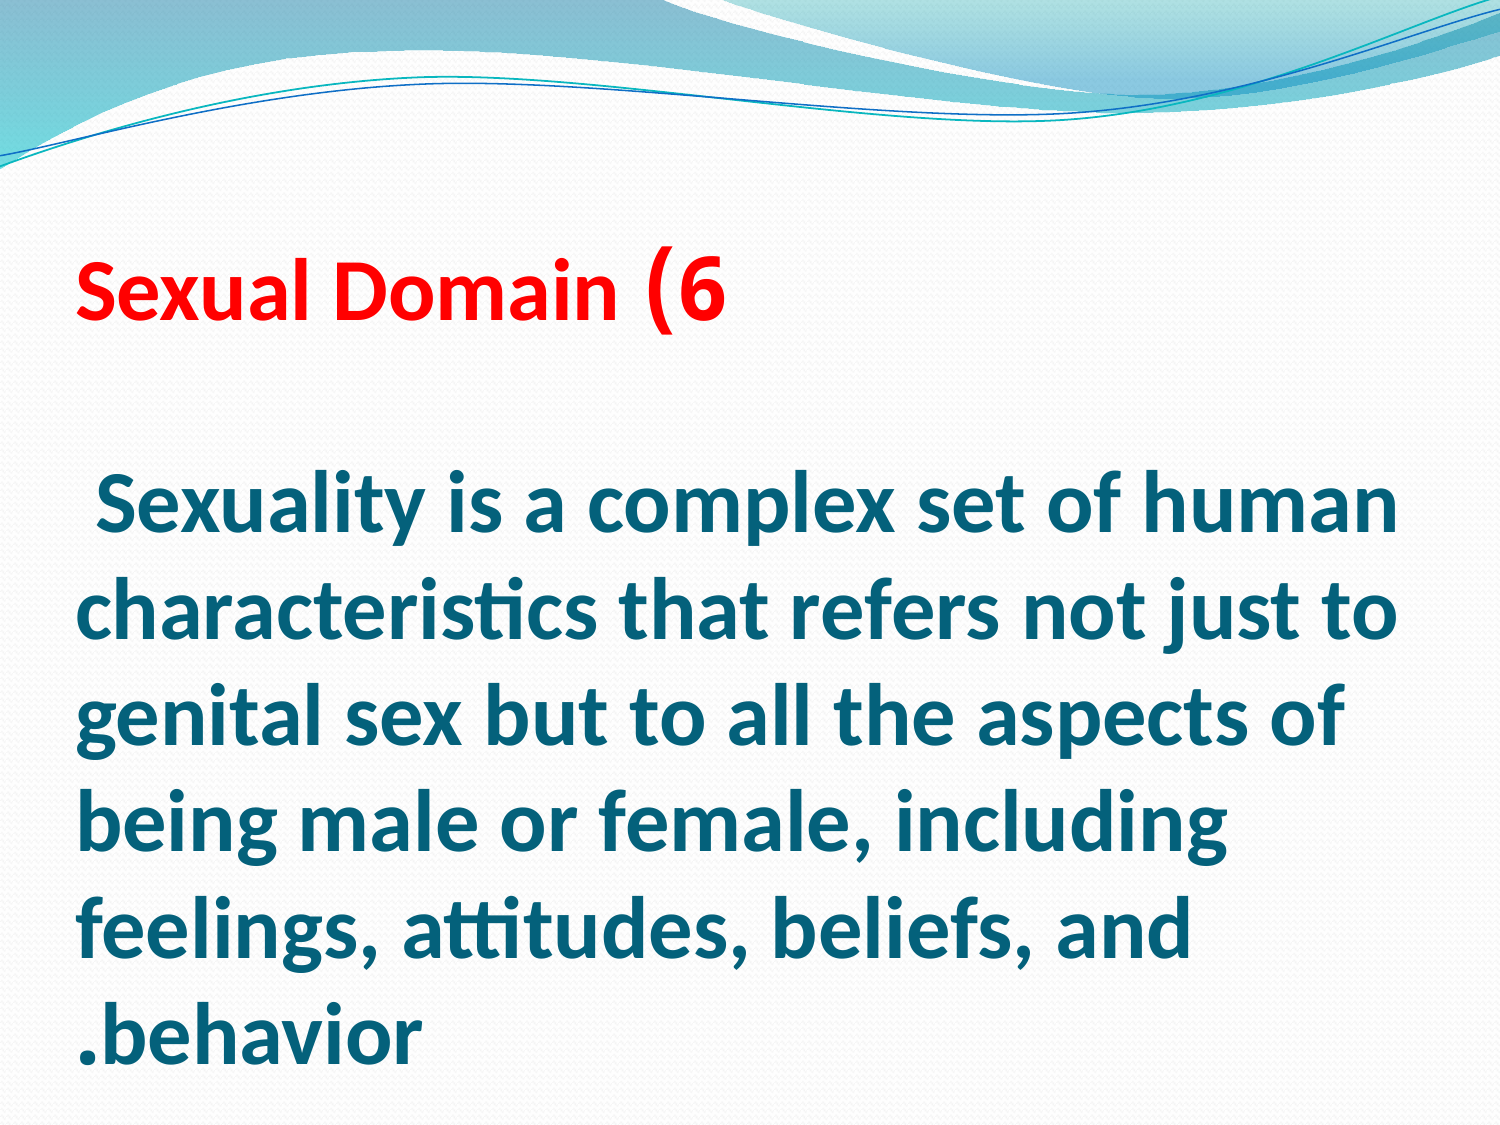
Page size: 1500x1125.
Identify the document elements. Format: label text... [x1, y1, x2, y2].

title 6) Sexual Domain Sexuality is a complex set of human characteristics that refers not just to genital sex but to all the aspects of being male or female, including feelings, attitudes, beliefs, and behavior. [75, 115, 1438, 1083]
